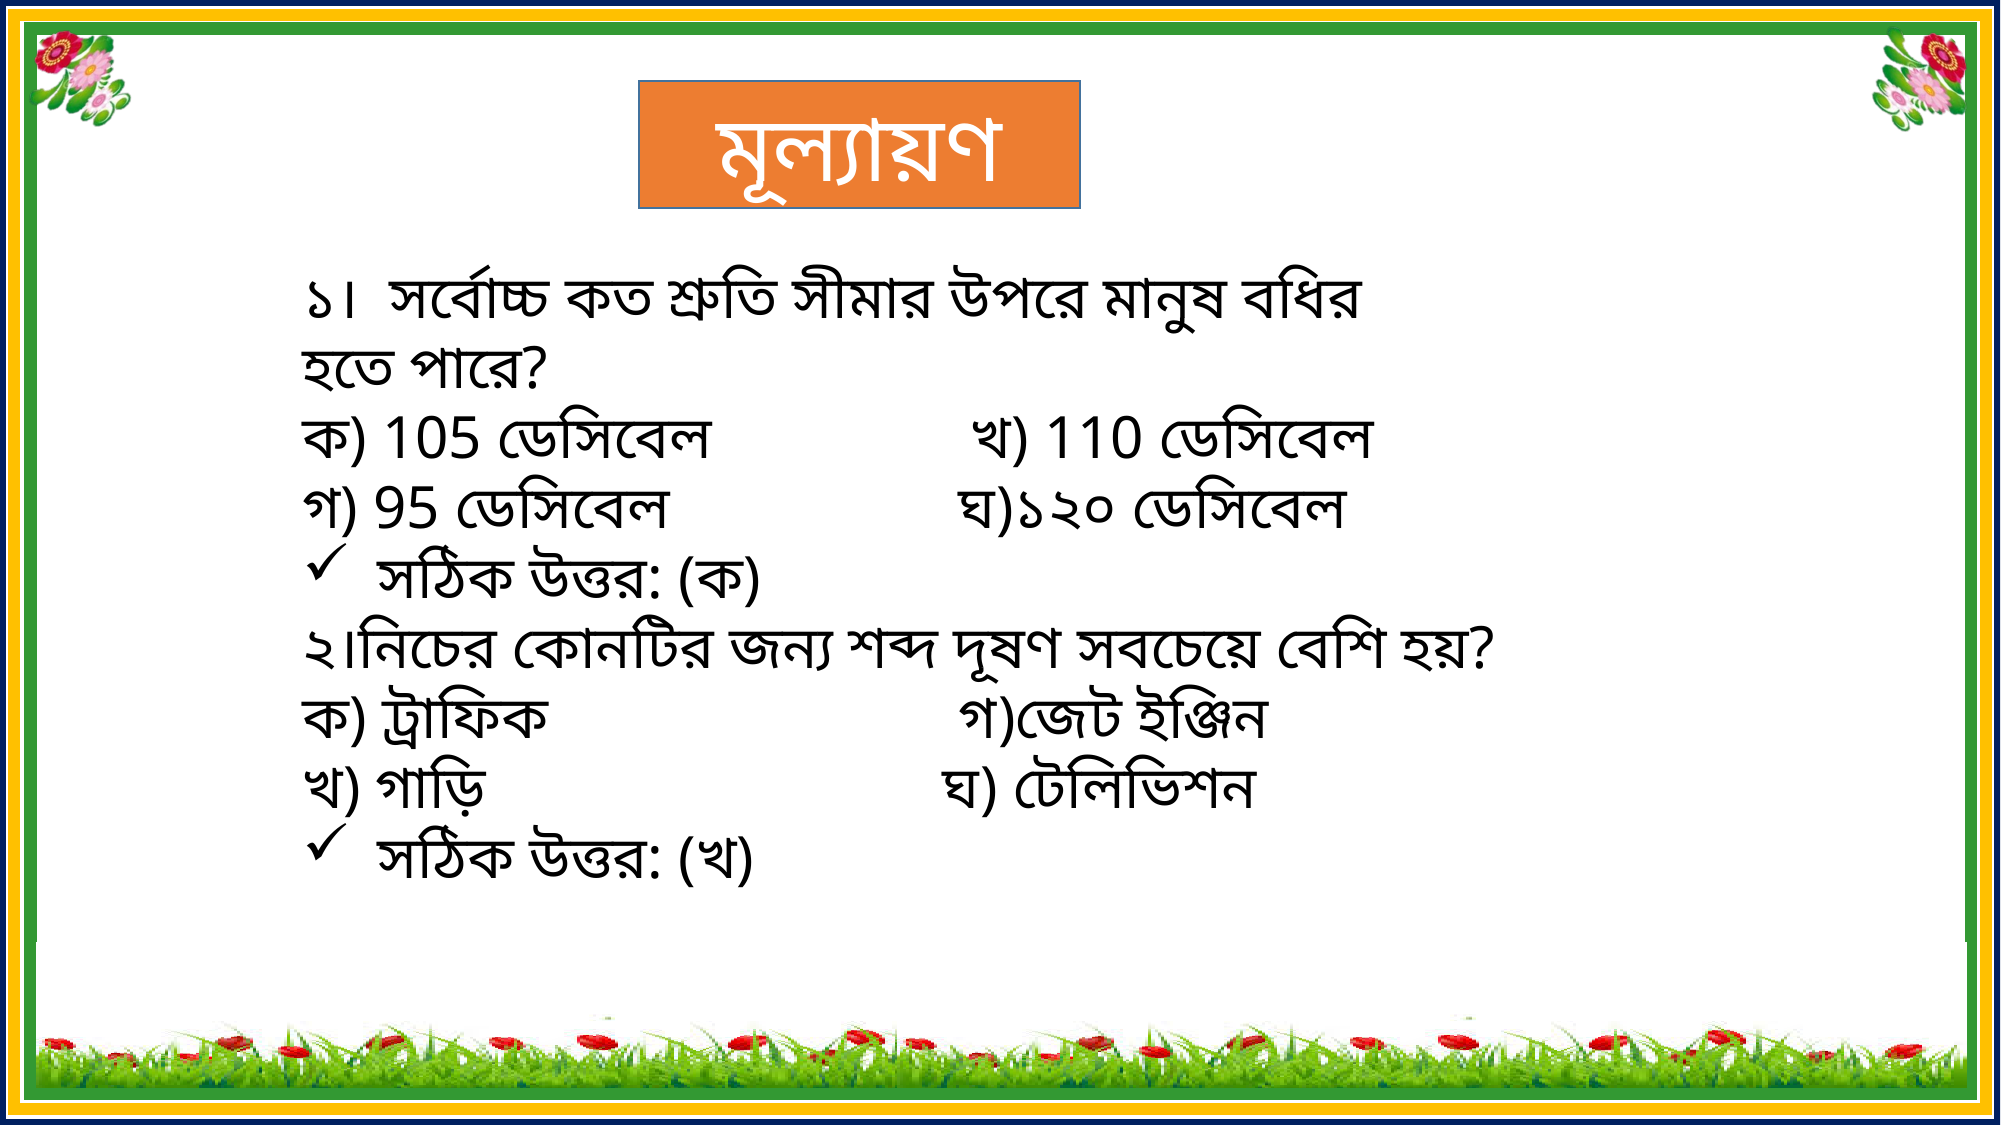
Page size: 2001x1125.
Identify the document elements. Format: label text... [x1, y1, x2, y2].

picture [1838, 0, 2001, 162]
picture [1668, 942, 1967, 1088]
picture [1, 0, 160, 157]
text_box ১। সর্বোচ্চ কত শ্রুতি সীমার উপরে মানুষ বধির হতে পারে? ক) 105 ডেসিবেল খ) 110 ডেসিবেল গ) 95 ডেসিবেল ঘ)১২০ ডেসিবেল সঠিক উত্তর: (ক) ২।নিচের কোনটির জন্য শব্দ দূষণ সবচেয়ে বেশি হয়? ক) ট্রাফিক গ)জেট ইঞ্জিন খ) গাড়ি ঘ) টেলিভিশন সঠিক উত্তর: (খ) [287, 252, 1668, 1125]
picture [36, 942, 287, 1088]
text_box মূল্যায়ণ [638, 80, 1081, 209]
